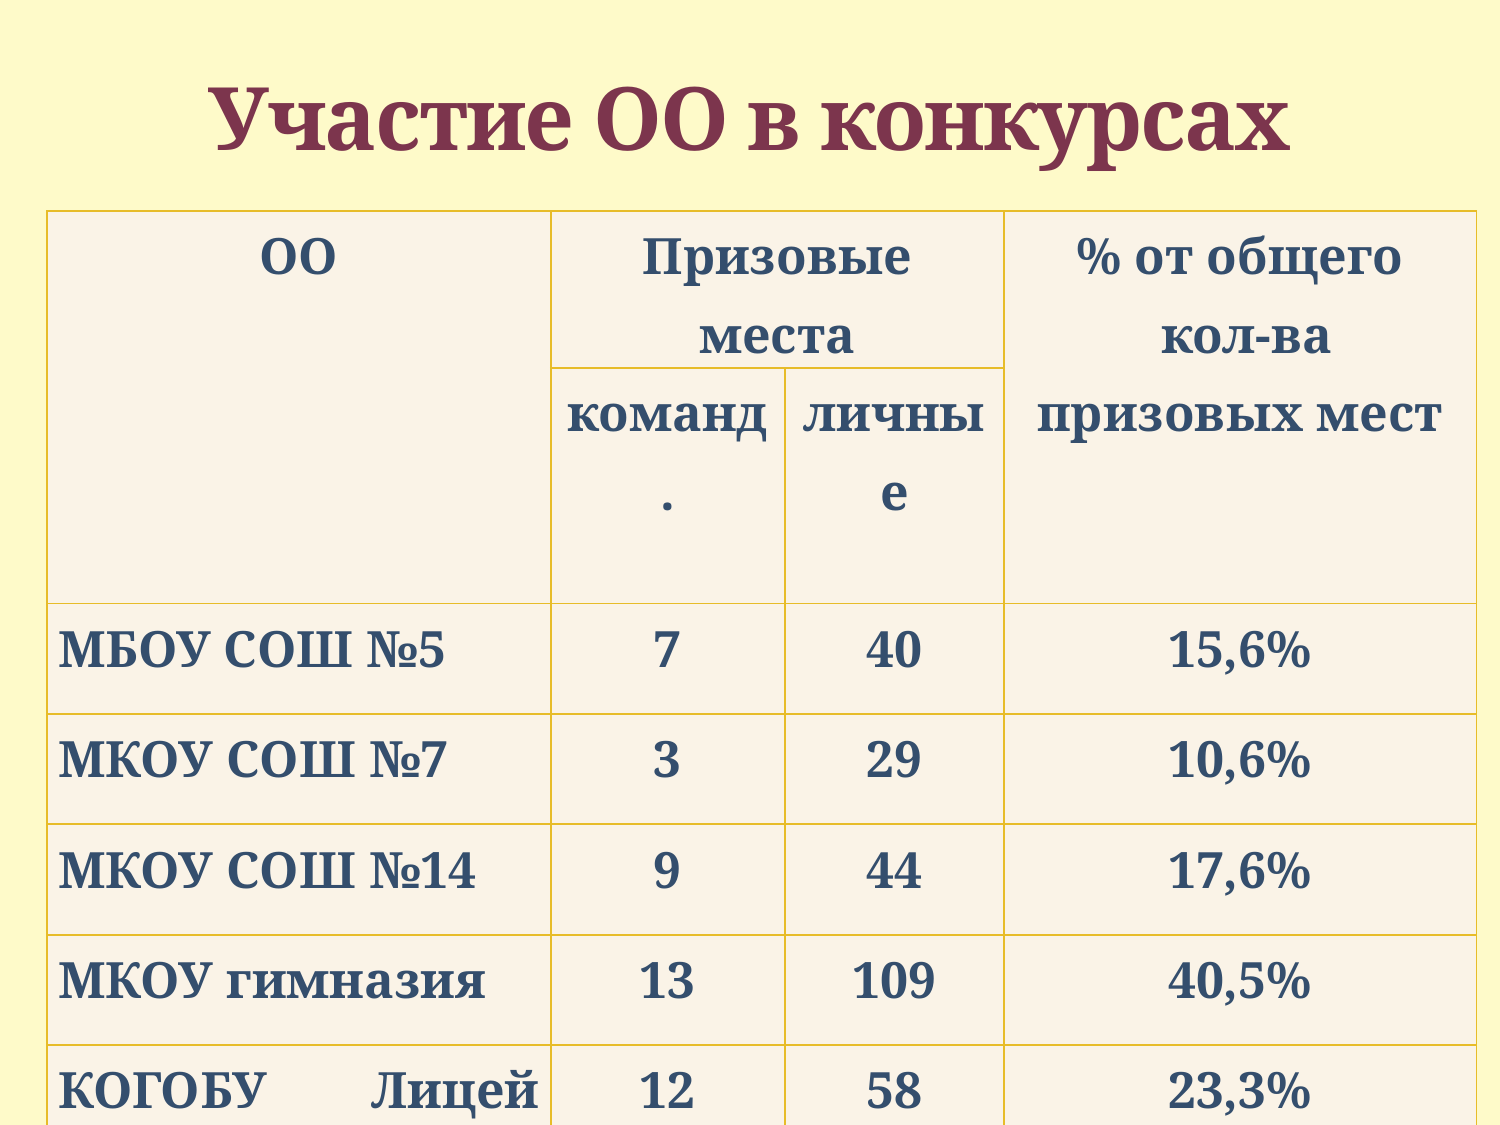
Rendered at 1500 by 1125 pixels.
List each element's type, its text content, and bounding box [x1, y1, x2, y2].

table_cell МКОУ гимназия [48, 936, 550, 1044]
table_cell личные [786, 369, 1003, 603]
table_cell 40 [786, 604, 1003, 713]
table_cell 44 [786, 825, 1003, 934]
table_cell 17,6% [1005, 825, 1476, 934]
table_cell 10,6% [1005, 715, 1476, 823]
table_cell 7 [552, 604, 784, 713]
table_cell 29 [786, 715, 1003, 823]
table_cell 23,3% [1005, 1046, 1476, 1125]
table_header Призовые места [552, 212, 1003, 367]
table_cell 9 [552, 825, 784, 934]
table_cell КОГОБУ Лицей №9 [48, 1046, 550, 1125]
table_cell 109 [786, 936, 1003, 1044]
title Участие ОО в конкурсах [74, 24, 1425, 176]
table_cell МКОУ СОШ №14 [48, 825, 550, 934]
table_cell 13 [552, 936, 784, 1044]
table_cell 40,5% [1005, 936, 1476, 1044]
table_cell МКОУ СОШ №7 [48, 715, 550, 823]
table_header % от общего кол-ва призовых мест [1005, 212, 1476, 603]
table_cell 58 [786, 1046, 1003, 1125]
table_cell МБОУ СОШ №5 [48, 604, 550, 713]
table_header ОО [48, 212, 550, 603]
table_cell 3 [552, 715, 784, 823]
table_cell 12 [552, 1046, 784, 1125]
table_cell команд. [552, 369, 784, 603]
table_cell 15,6% [1005, 604, 1476, 713]
